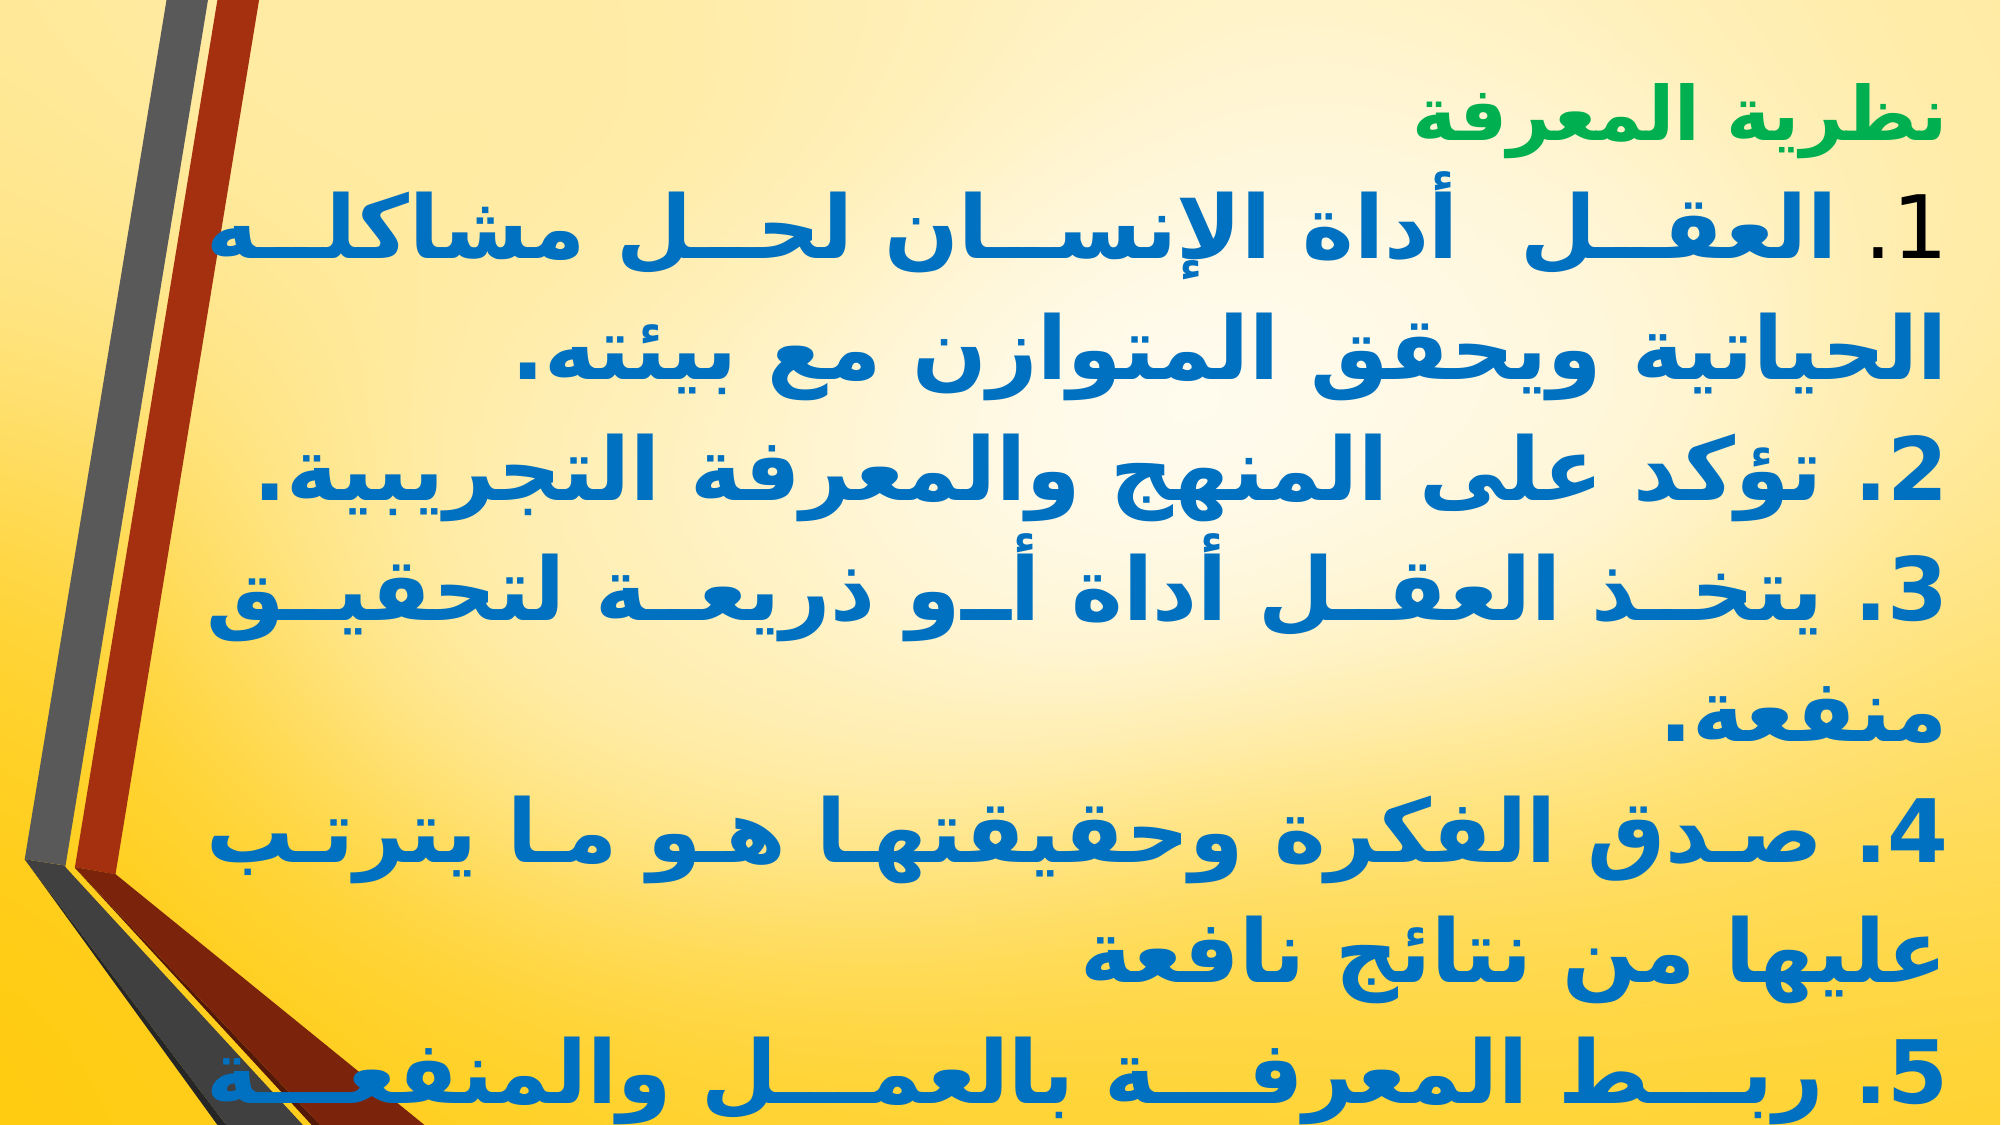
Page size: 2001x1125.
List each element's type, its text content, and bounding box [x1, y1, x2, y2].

text_box نظرية المعرفة 1. العقل أداة الإنسان لحل مشاكله الحياتية ويحقق المتوازن مع بيئته. 2. تؤكد على المنهج والمعرفة التجريبية. 3. يتخذ العقل أداة أو ذريعة لتحقيق منفعة. 4. صدق الفكرة وحقيقتها هو ما يترتب عليها من نتائج نافعة 5. ربط المعرفة بالعمل والمنفعة والتجريب 6. يرفض التفريق بين العملي والنظري فهما مكملان لبعضهما [191, 44, 1964, 1125]
